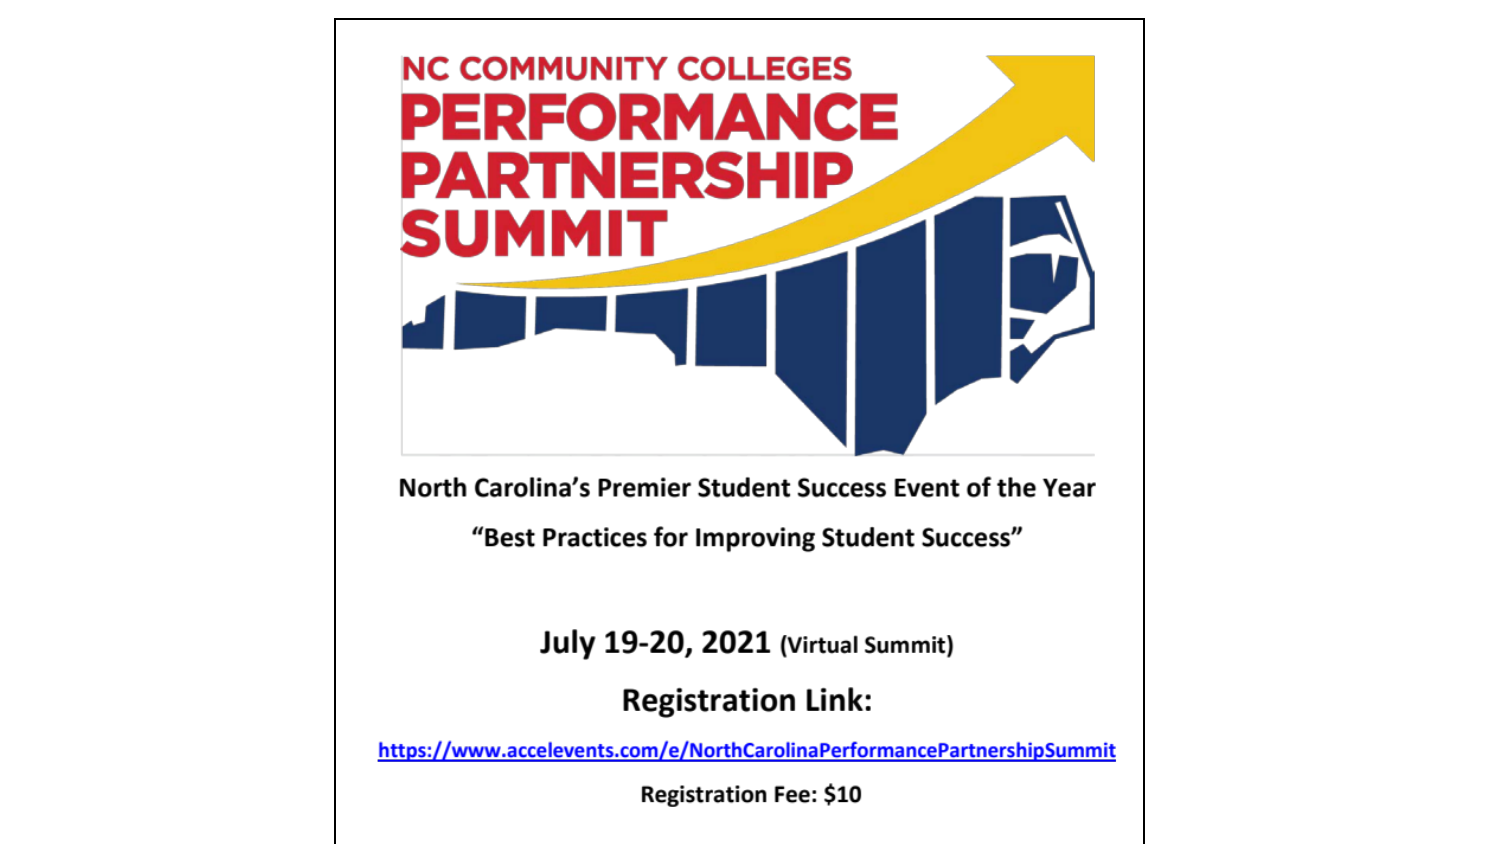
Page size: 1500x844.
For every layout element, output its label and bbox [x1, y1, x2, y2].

picture [264, 0, 1229, 844]
